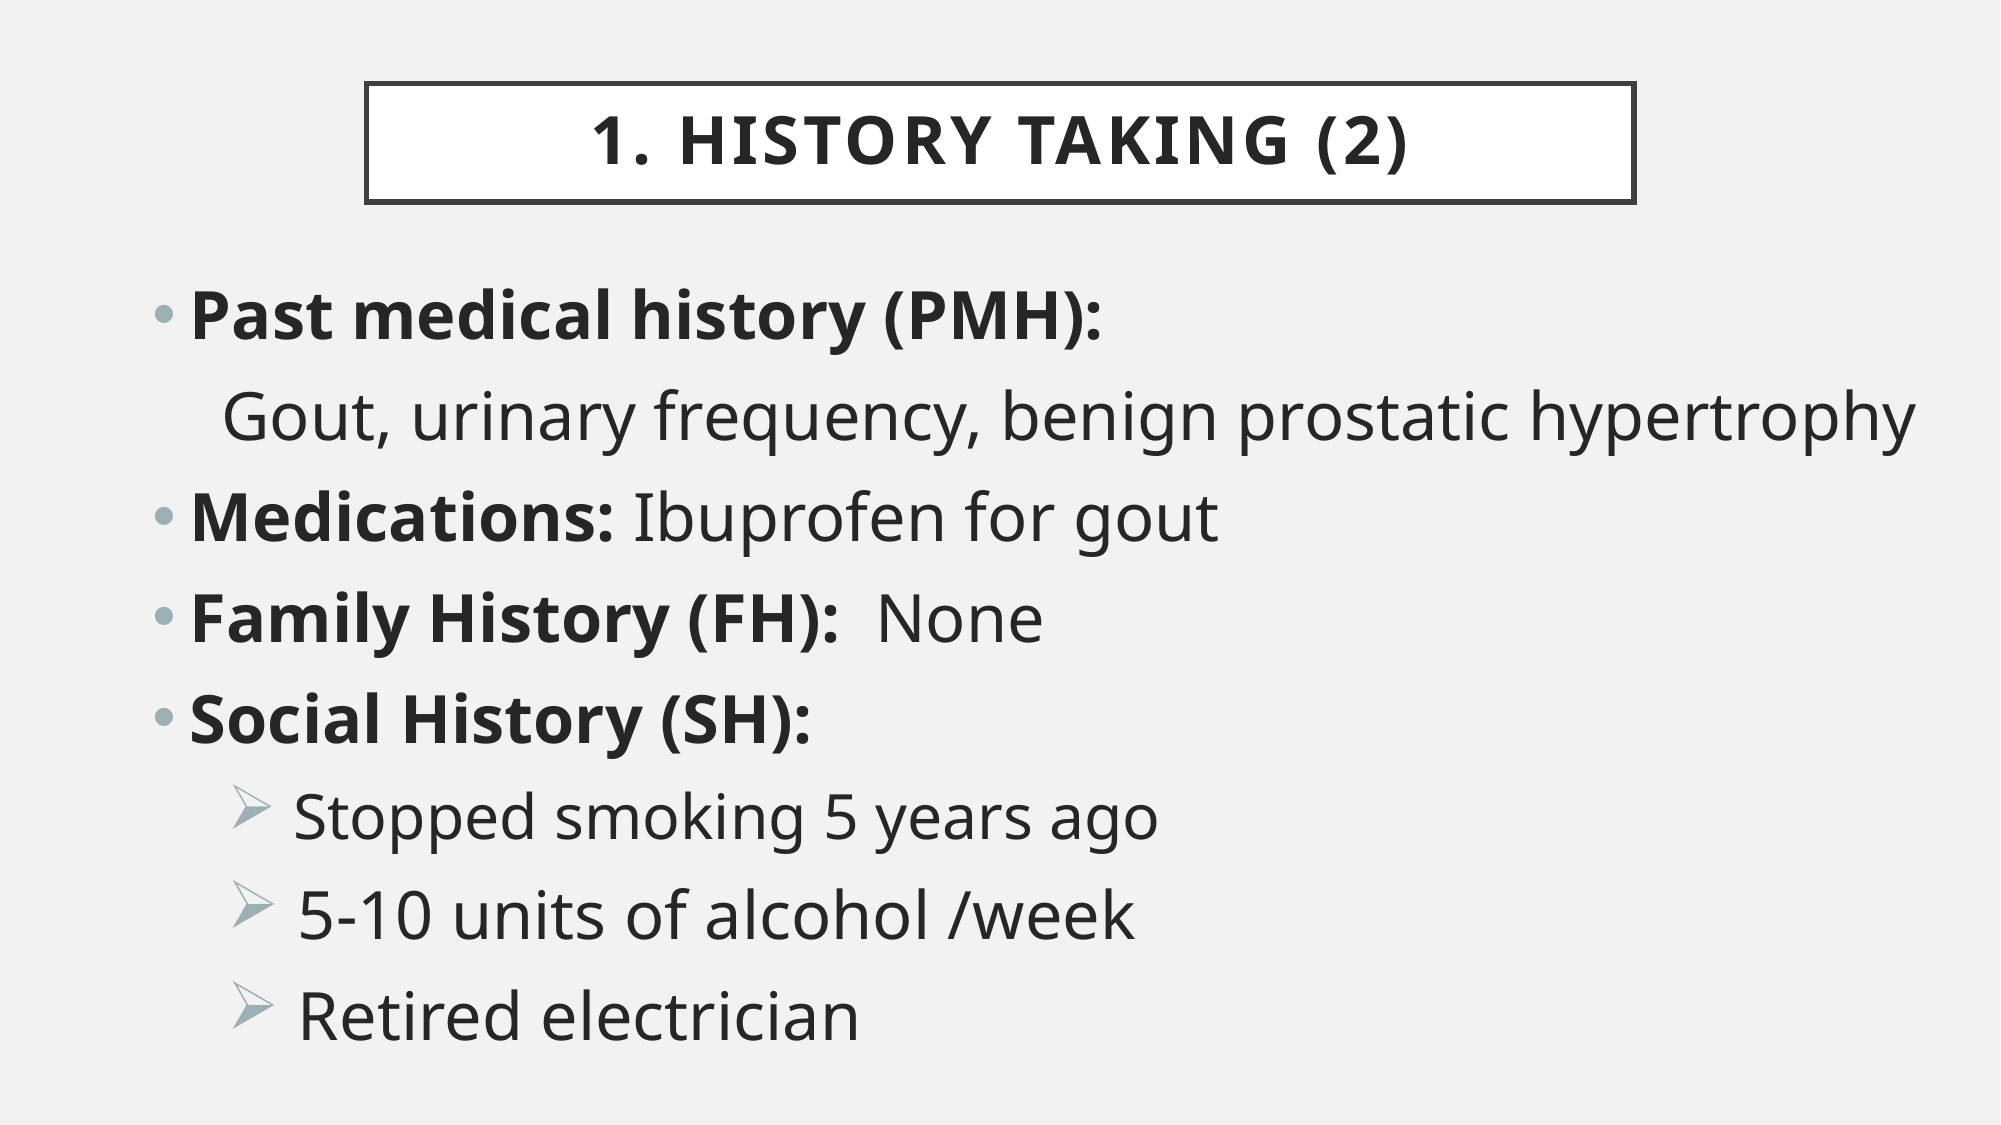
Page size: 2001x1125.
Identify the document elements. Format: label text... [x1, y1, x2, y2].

title 1. History taking (2) [364, 81, 1637, 205]
list Past medical history (PMH): Gout, urinary frequency, benign prostatic hypertrophy Medications: Ibuprofen for gout Family History (FH): None Social History (SH): Stopped smoking 5 years ago 5-10 units of alcohol /week Retired electrician [137, 265, 1936, 1068]
